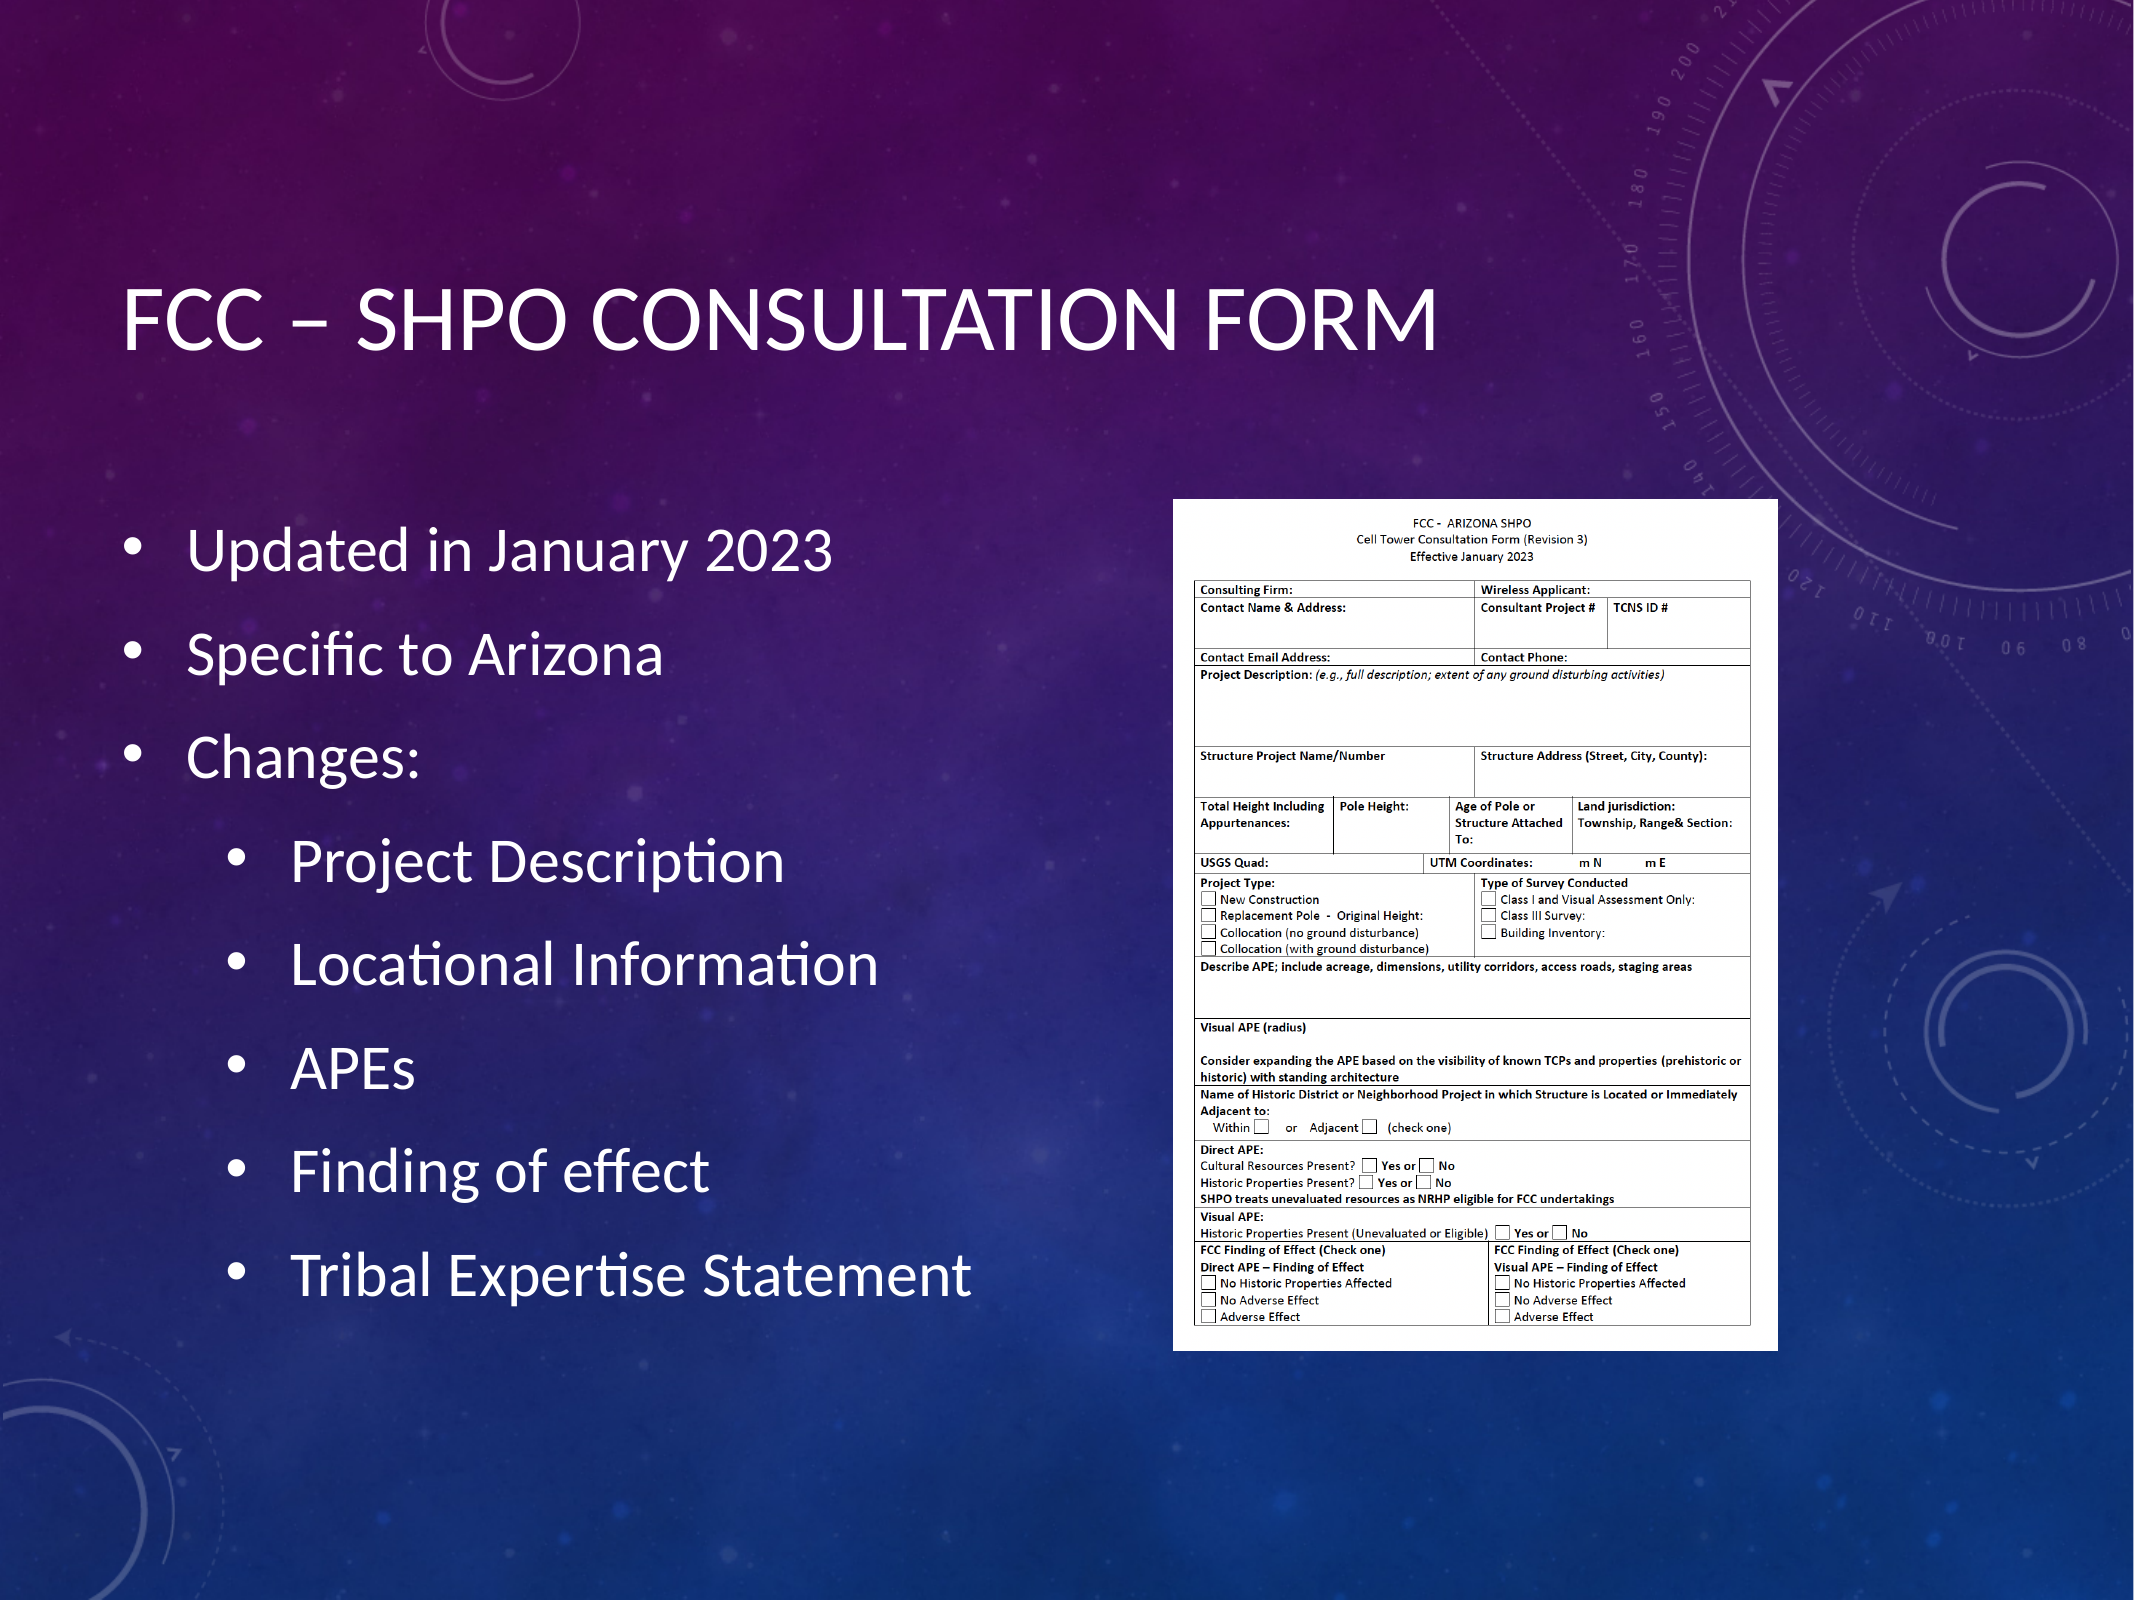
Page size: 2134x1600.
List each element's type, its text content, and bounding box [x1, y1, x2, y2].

picture [0, 0, 2134, 1600]
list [1172, 499, 1778, 1352]
list Updated in January 2023 Specific to Arizona Changes: Project Description Locational Information APEs Finding of effect Tribal Expertise Statement [106, 499, 997, 1352]
title FCC – SHPO CONSULTATION FORM [106, 142, 1920, 482]
